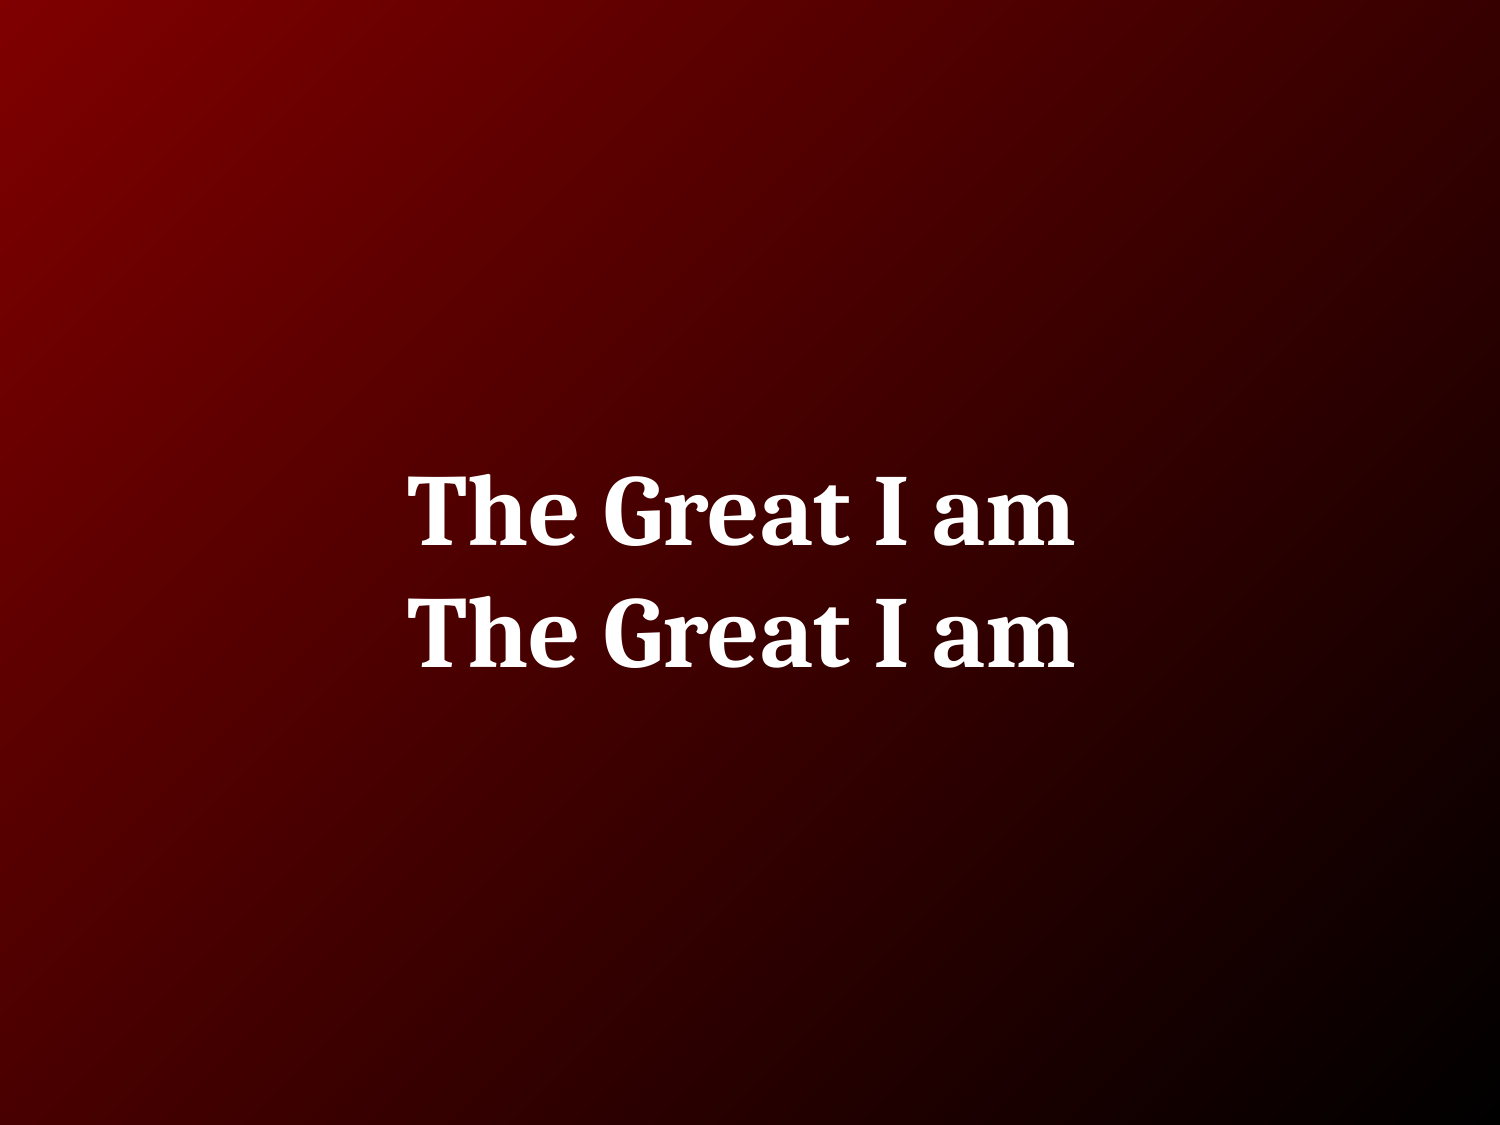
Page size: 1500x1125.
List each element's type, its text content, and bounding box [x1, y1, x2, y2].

title The Great I am The Great I am [30, 42, 1476, 1088]
